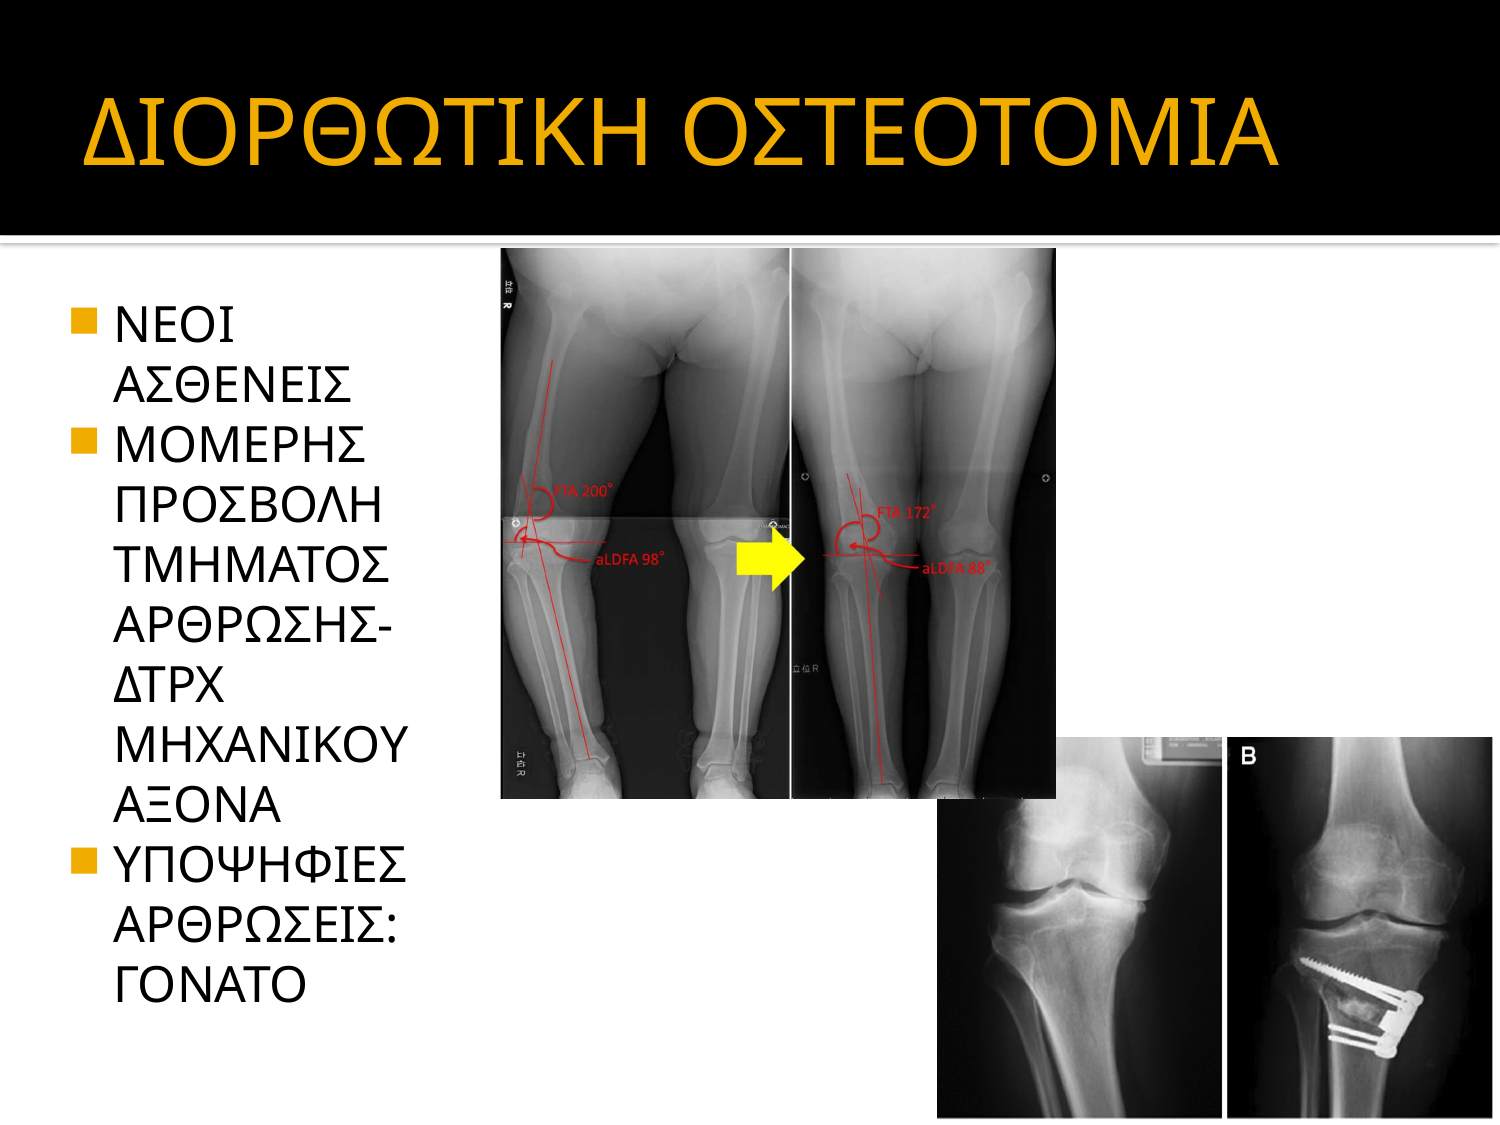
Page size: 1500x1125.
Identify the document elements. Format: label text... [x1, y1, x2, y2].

title ΔΙΟΡΘΩΤΙΚΗ ΟΣΤΕΟΤΟΜΙΑ [74, 24, 1426, 231]
list ΝΕΟΙ ΑΣΘΕΝΕΙΣ ΜΟΜΕΡΗΣ ΠΡΟΣΒΟΛΗ ΤΜΗΜΑΤΟΣ ΑΡΘΡΩΣΗΣ-ΔΤΡΧ ΜΗΧΑΝΙΚΟΥ ΑΞΟΝΑ ΥΠΟΨΗΦΙΕΣ ΑΡΘΡΩΣΕΙΣ: ΓΟΝΑΤΟ [42, 284, 503, 1044]
picture [500, 248, 1493, 1120]
